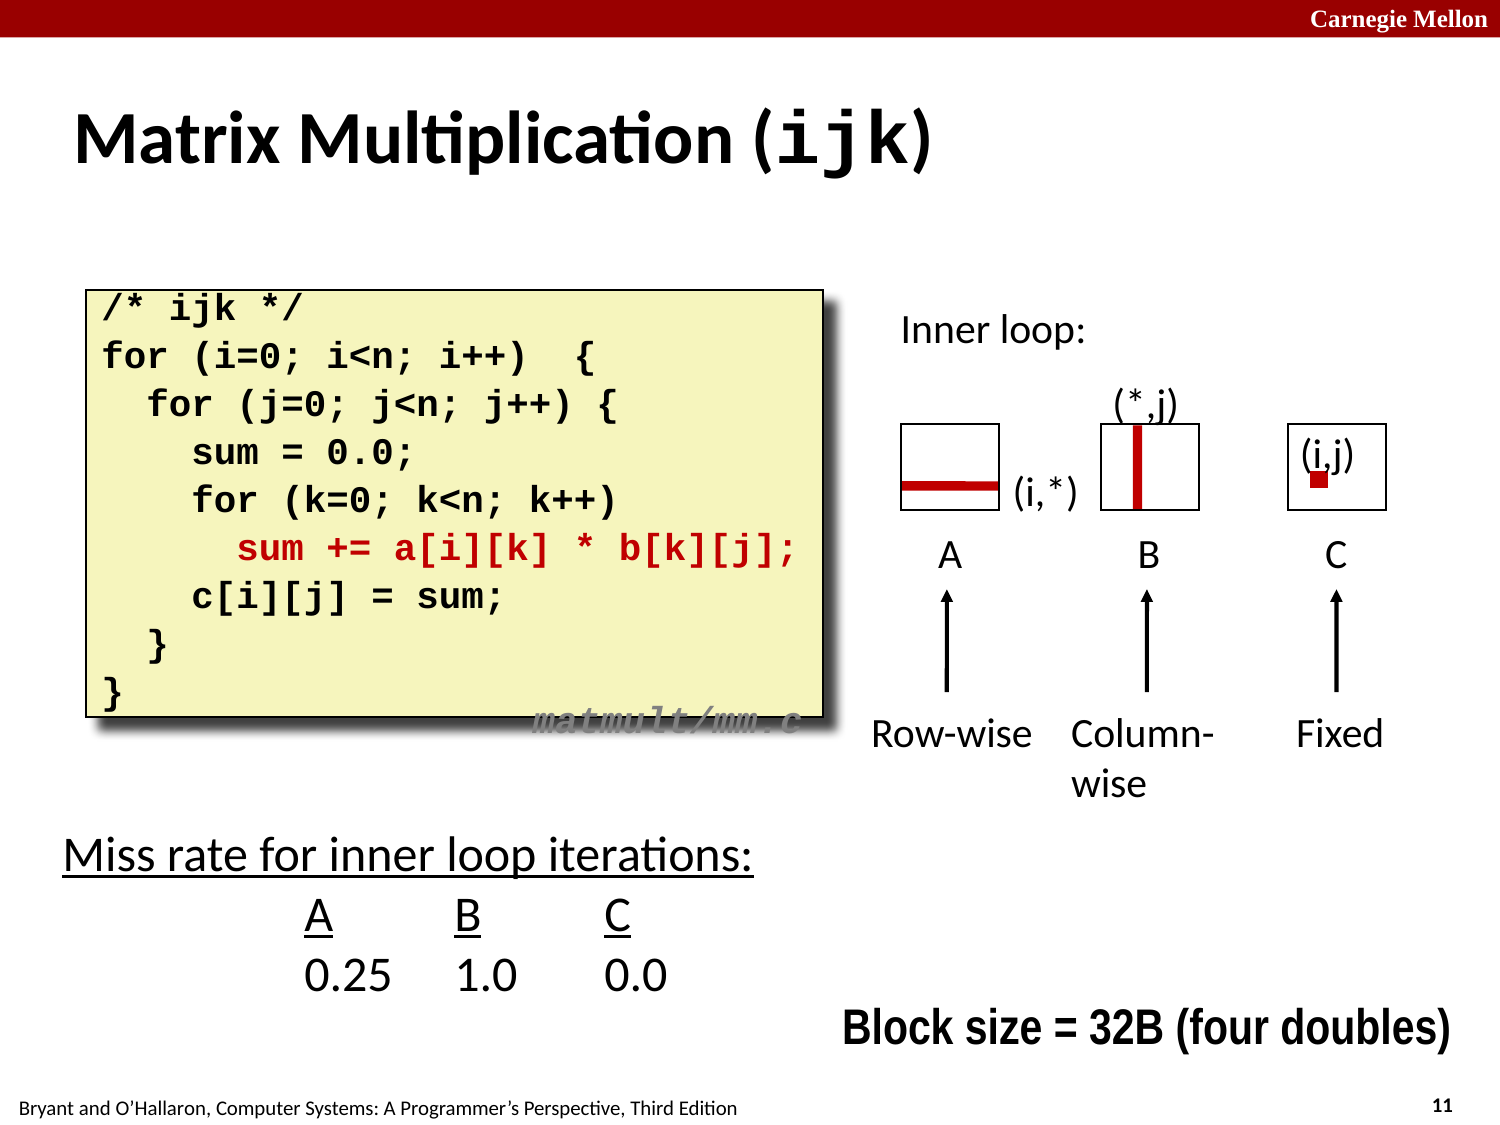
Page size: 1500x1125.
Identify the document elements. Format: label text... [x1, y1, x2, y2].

text_box Fixed [1281, 698, 1400, 763]
text_box Column- wise [1056, 698, 1230, 813]
text_box [1288, 424, 1387, 510]
text_box (*,j) [1097, 369, 1195, 435]
title Matrix Multiplication (ijk) [58, 71, 1305, 197]
text_box [1140, 589, 1154, 693]
text_box matmult/mm.c [517, 692, 818, 750]
text_box Row-wise [856, 698, 1048, 763]
text_box Inner loop: [885, 294, 1102, 360]
text_box Miss rate for inner loop iterations: A B C 0.25 1.0 0.0 [47, 814, 880, 1014]
text_box [1330, 589, 1343, 693]
text_box [1100, 424, 1199, 510]
text_box [940, 589, 954, 693]
text_box A [923, 519, 978, 585]
text_box (i,j) [1285, 419, 1371, 485]
text_box /* ijk */ for (i=0; i<n; i++) { for (j=0; j<n; j++) { sum = 0.0; for (k=0; k<n; k++) sum += a[i][k] * b[k][j]; c[i][j] = sum; } } [86, 289, 824, 718]
text_box B [1122, 519, 1176, 585]
text_box [901, 424, 999, 510]
text_box Block size = 32B (four doubles) [827, 986, 1488, 1062]
text_box C [1310, 519, 1363, 585]
text_box (i,*) [997, 457, 1094, 522]
